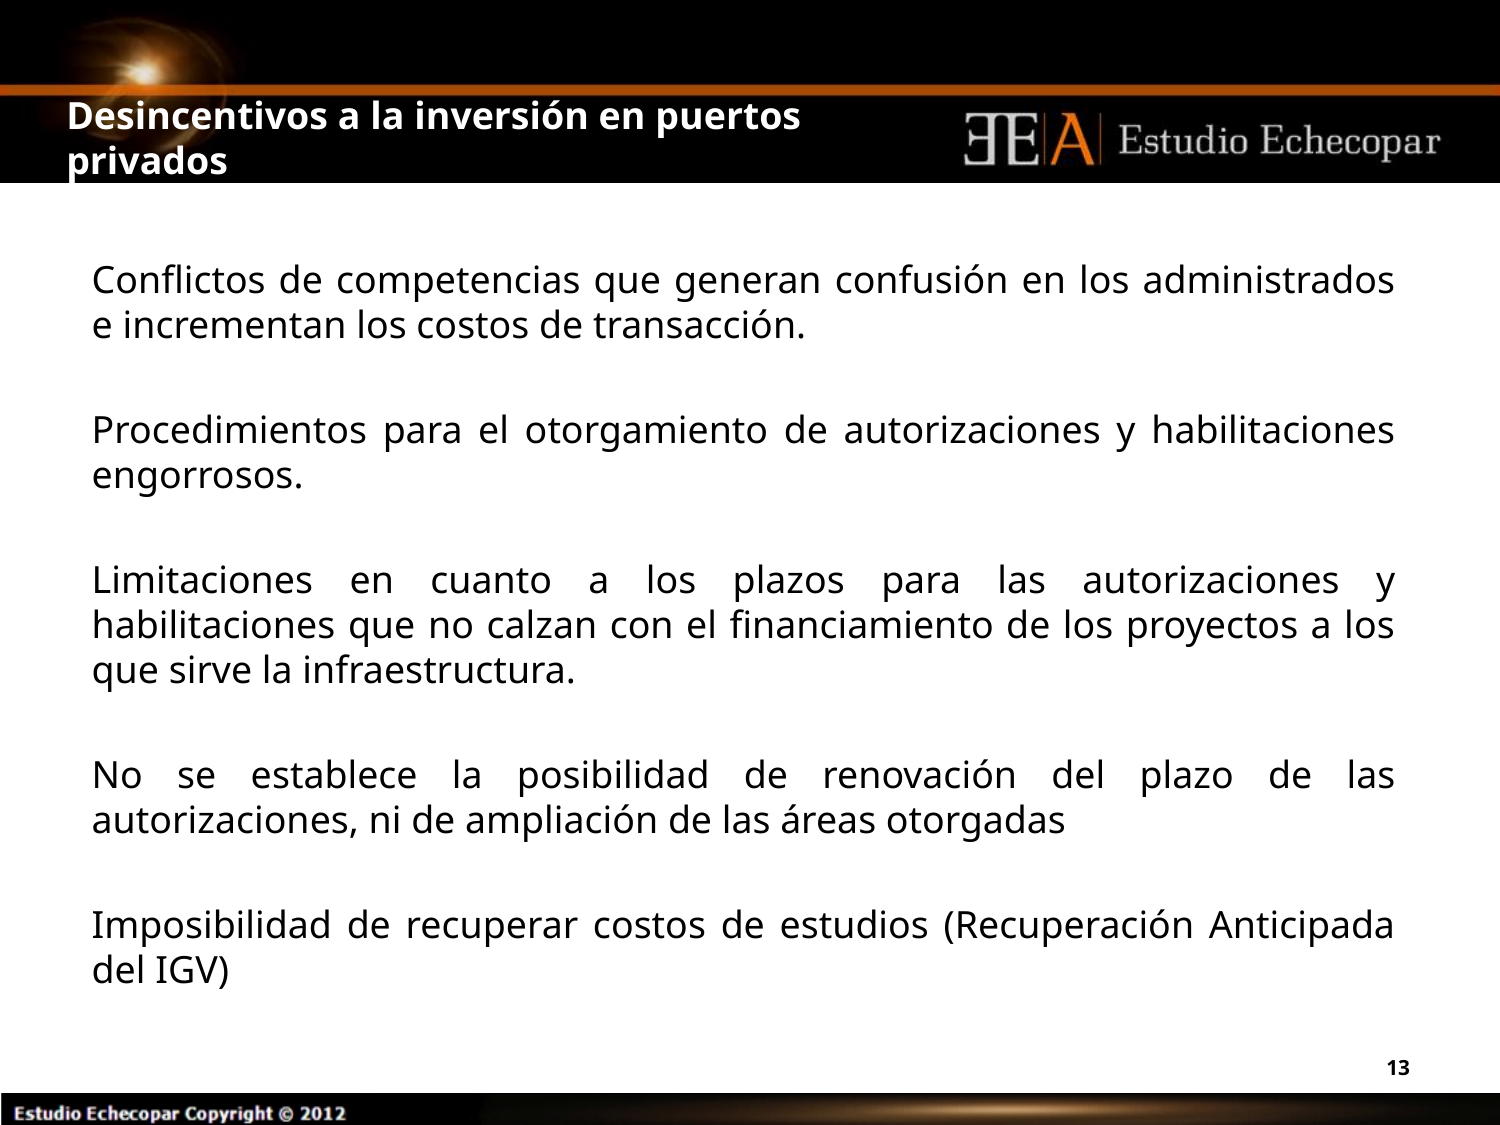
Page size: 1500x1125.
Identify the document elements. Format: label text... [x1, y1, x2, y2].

list Conflictos de competencias que generan confusión en los administrados e incrementan los costos de transacción. Procedimientos para el otorgamiento de autorizaciones y habilitaciones engorrosos. Limitaciones en cuanto a los plazos para las autorizaciones y habilitaciones que no calzan con el financiamiento de los proyectos a los que sirve la infraestructura. No se establece la posibilidad de renovación del plazo de las autorizaciones, ni de ampliación de las áreas otorgadas Imposibilidad de recuperar costos de estudios (Recuperación Anticipada del IGV) [76, 196, 1412, 1036]
picture [0, 1093, 1500, 1125]
picture [0, 0, 1500, 183]
title Desincentivos a la inversión en puertos privados [50, 101, 975, 173]
slide_number 13 [915, 1046, 1426, 1103]
